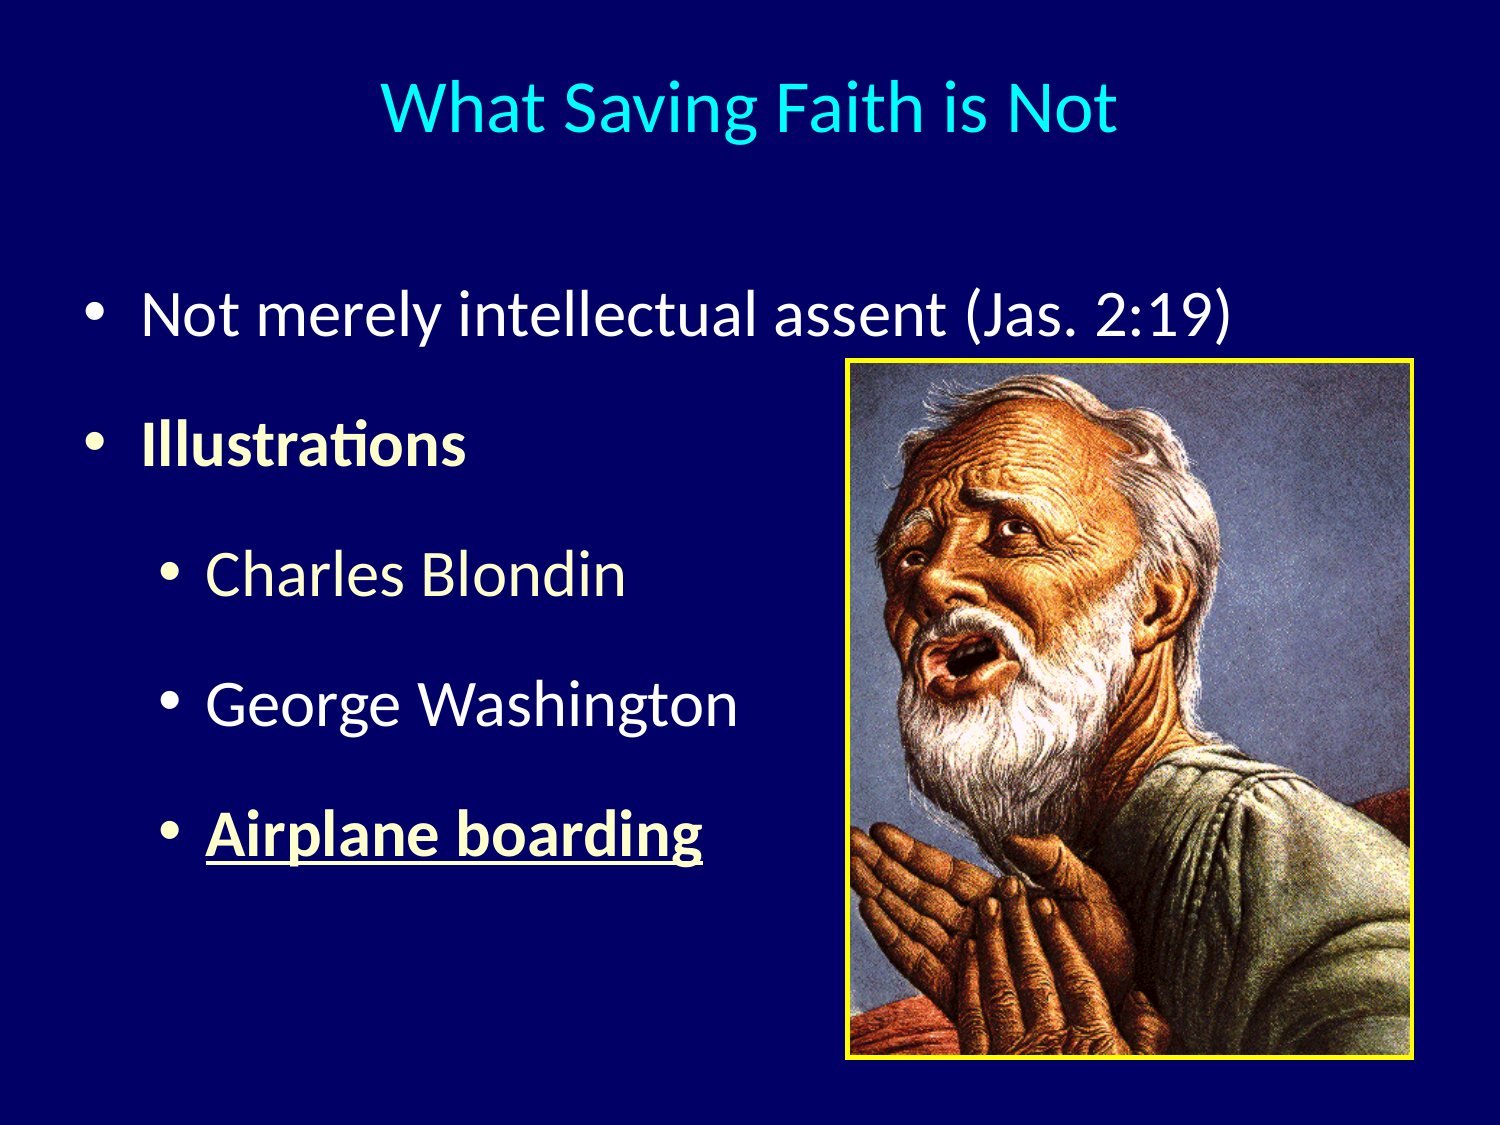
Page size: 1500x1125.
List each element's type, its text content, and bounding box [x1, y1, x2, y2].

picture [849, 362, 1410, 1056]
list Not merely intellectual assent (Jas. 2:19) Illustrations Charles Blondin George Washington Airplane boarding [68, 262, 1432, 763]
text_box What Saving Faith is Not [74, 50, 1425, 250]
